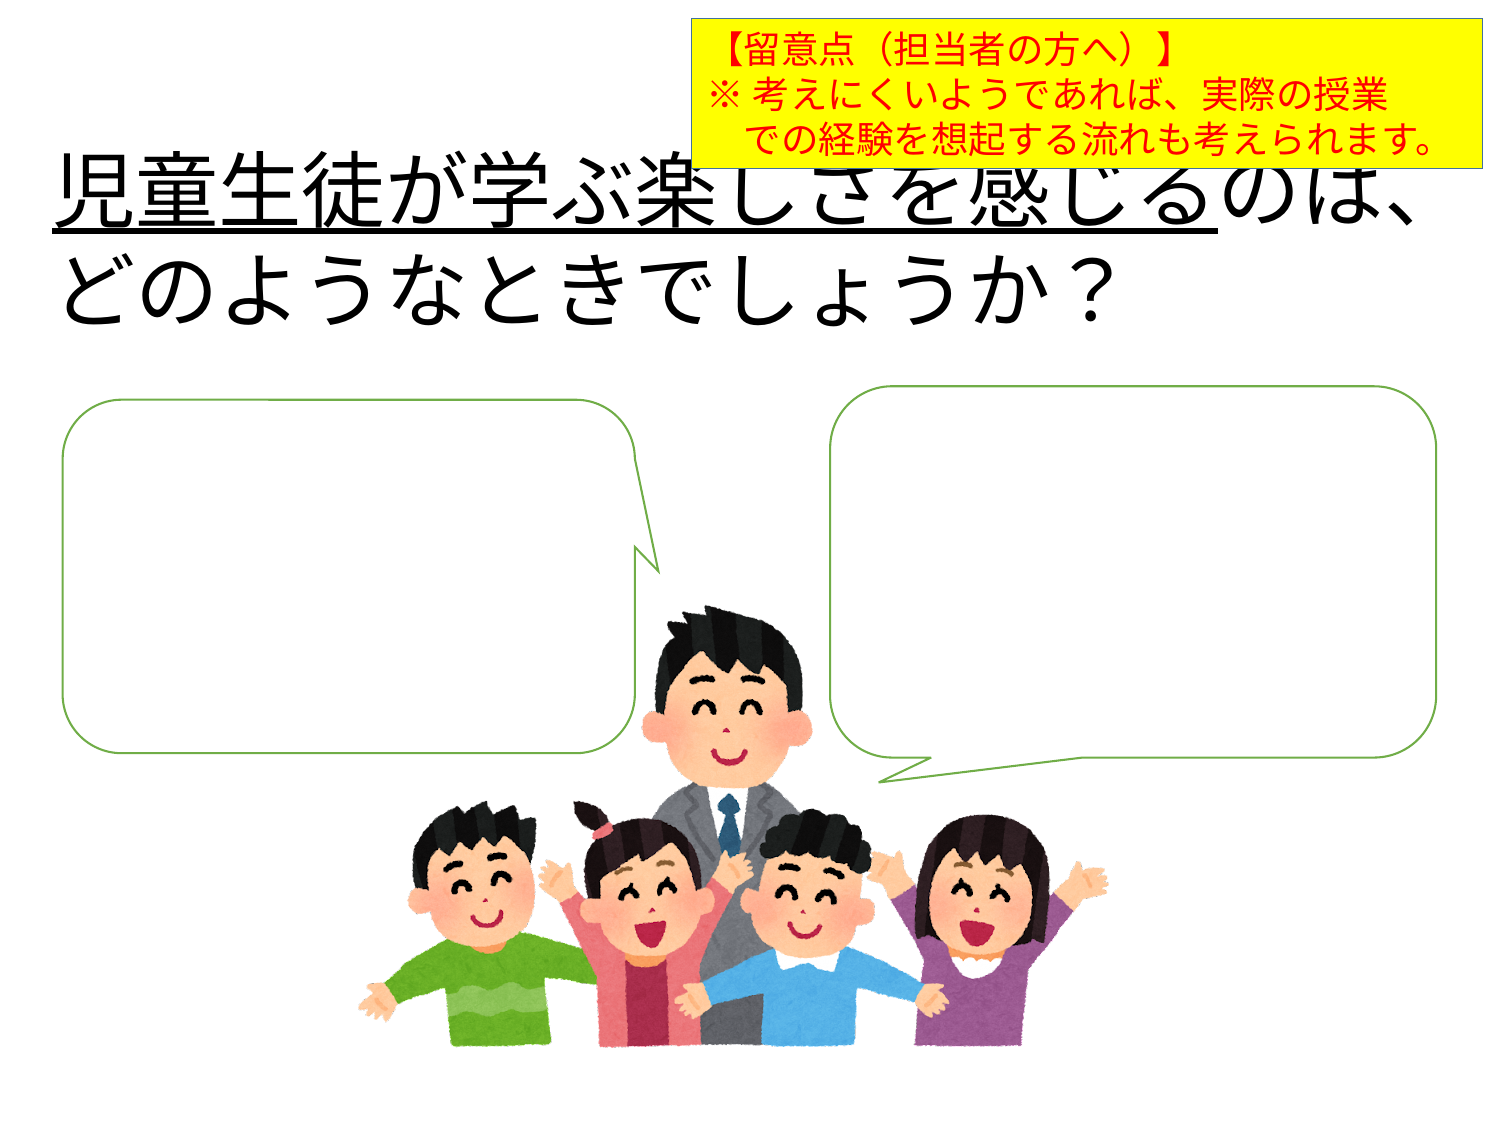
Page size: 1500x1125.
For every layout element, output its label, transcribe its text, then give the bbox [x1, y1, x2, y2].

picture [344, 589, 1117, 1068]
text_box [829, 385, 1438, 759]
text_box [61, 398, 661, 755]
text_box 【留意点（担当者の方へ）】 ※考えにくいようであれば、実際の授業 での経験を想起する流れも考えられます。 [691, 18, 1483, 169]
text_box 児童生徒が学ぶ楽しさを感じるのは、 どのようなときでしょうか？ [37, 130, 1500, 346]
